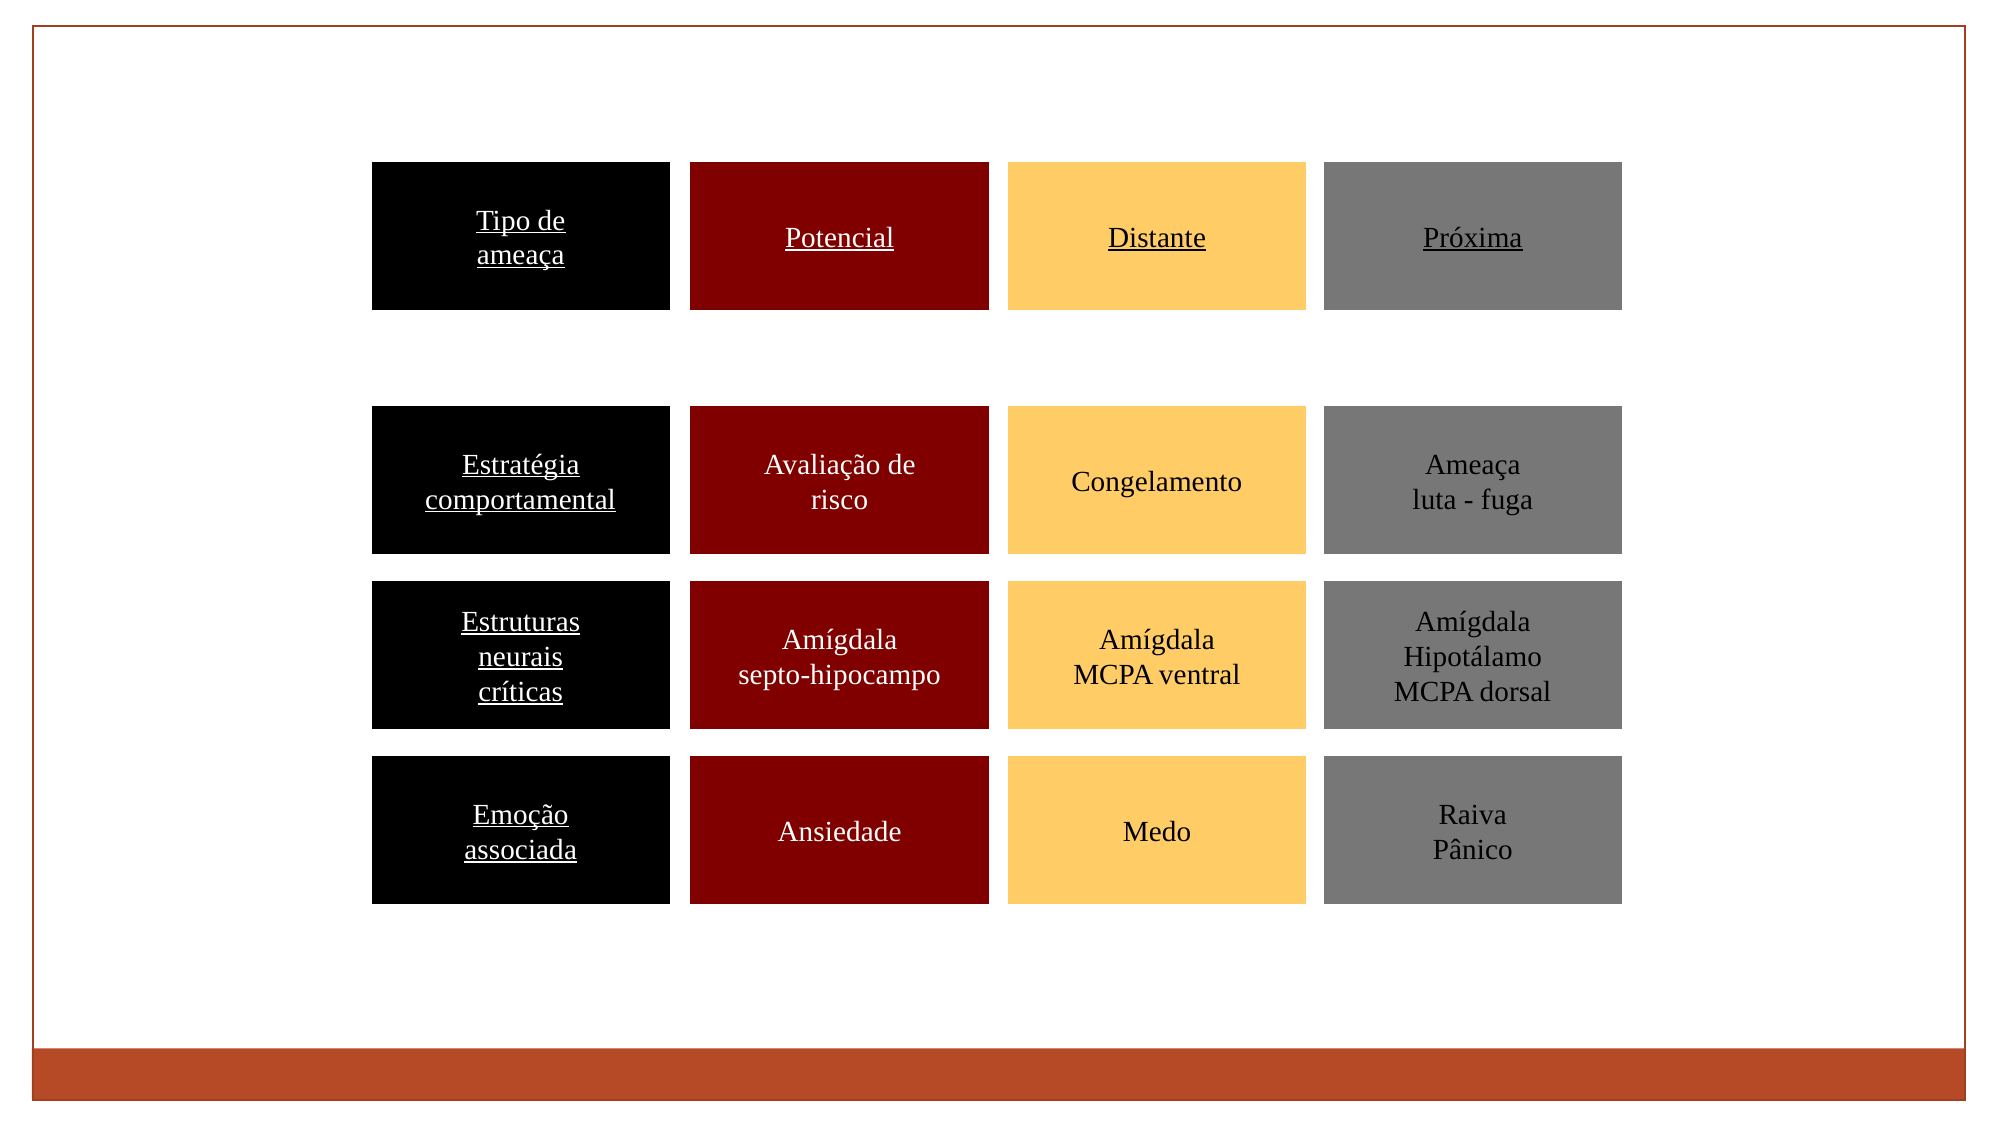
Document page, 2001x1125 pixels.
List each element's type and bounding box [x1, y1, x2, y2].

text_box [370, 160, 1624, 906]
